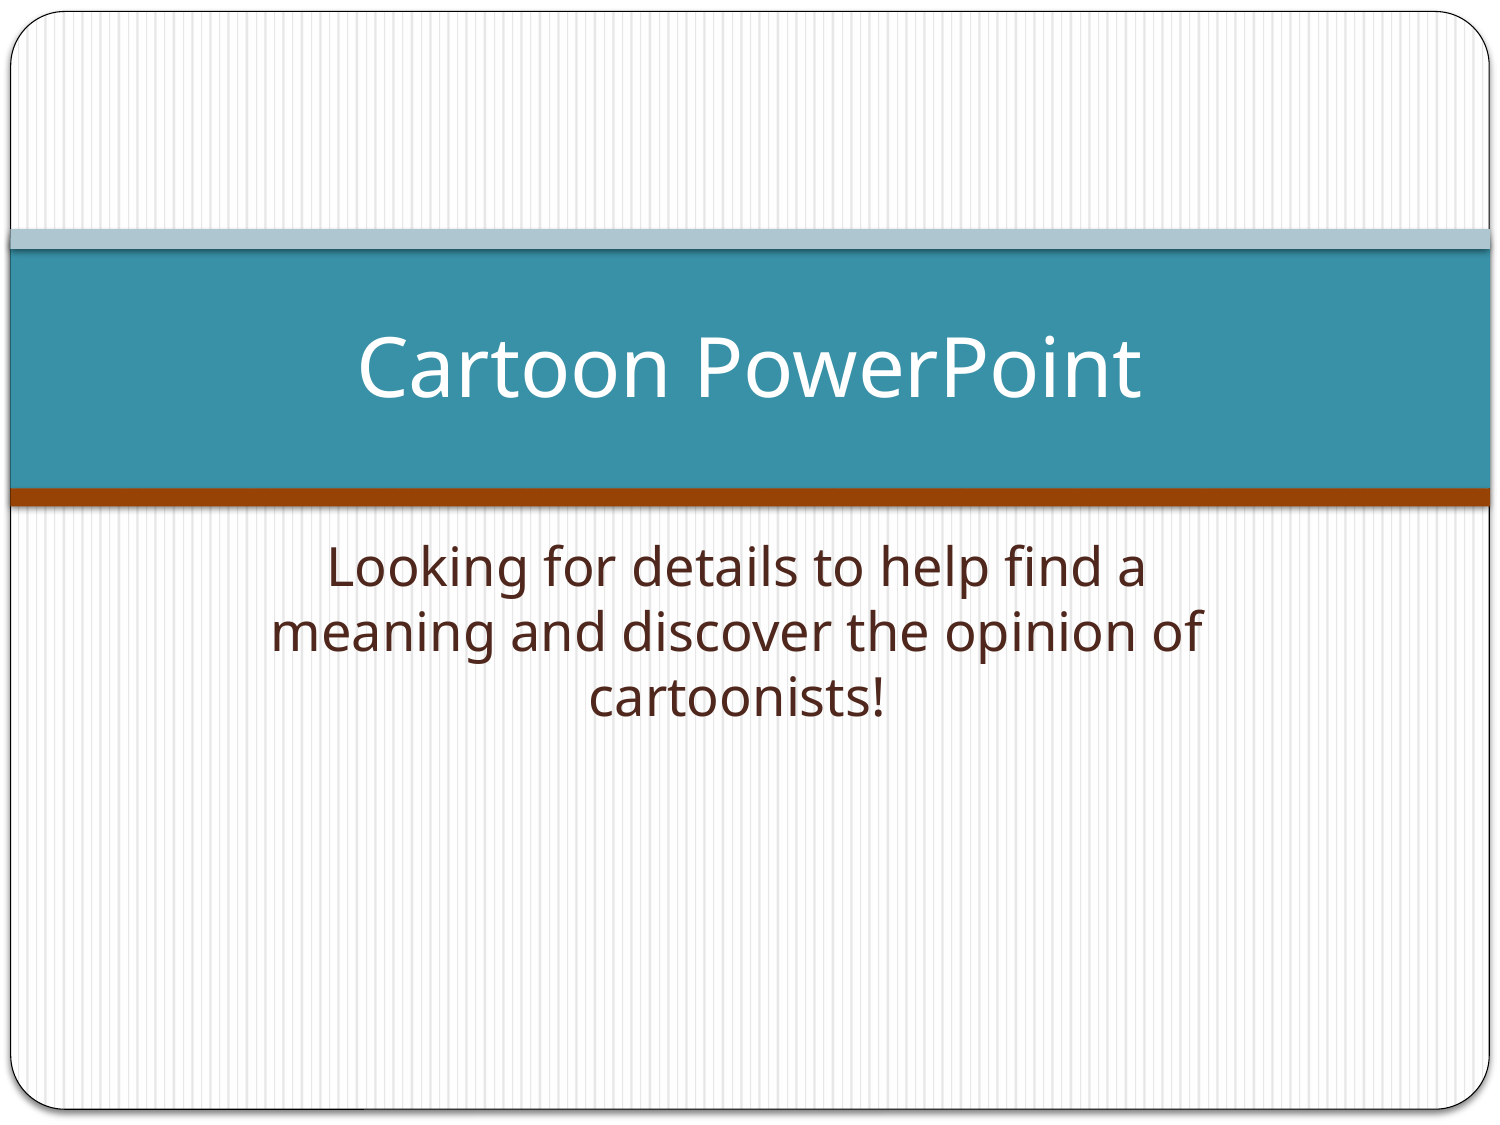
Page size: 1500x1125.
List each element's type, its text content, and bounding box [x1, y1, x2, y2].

title Cartoon PowerPoint [75, 247, 1425, 489]
subtitle Looking for details to help find a meaning and discover the opinion of cartoonists! [212, 525, 1263, 788]
